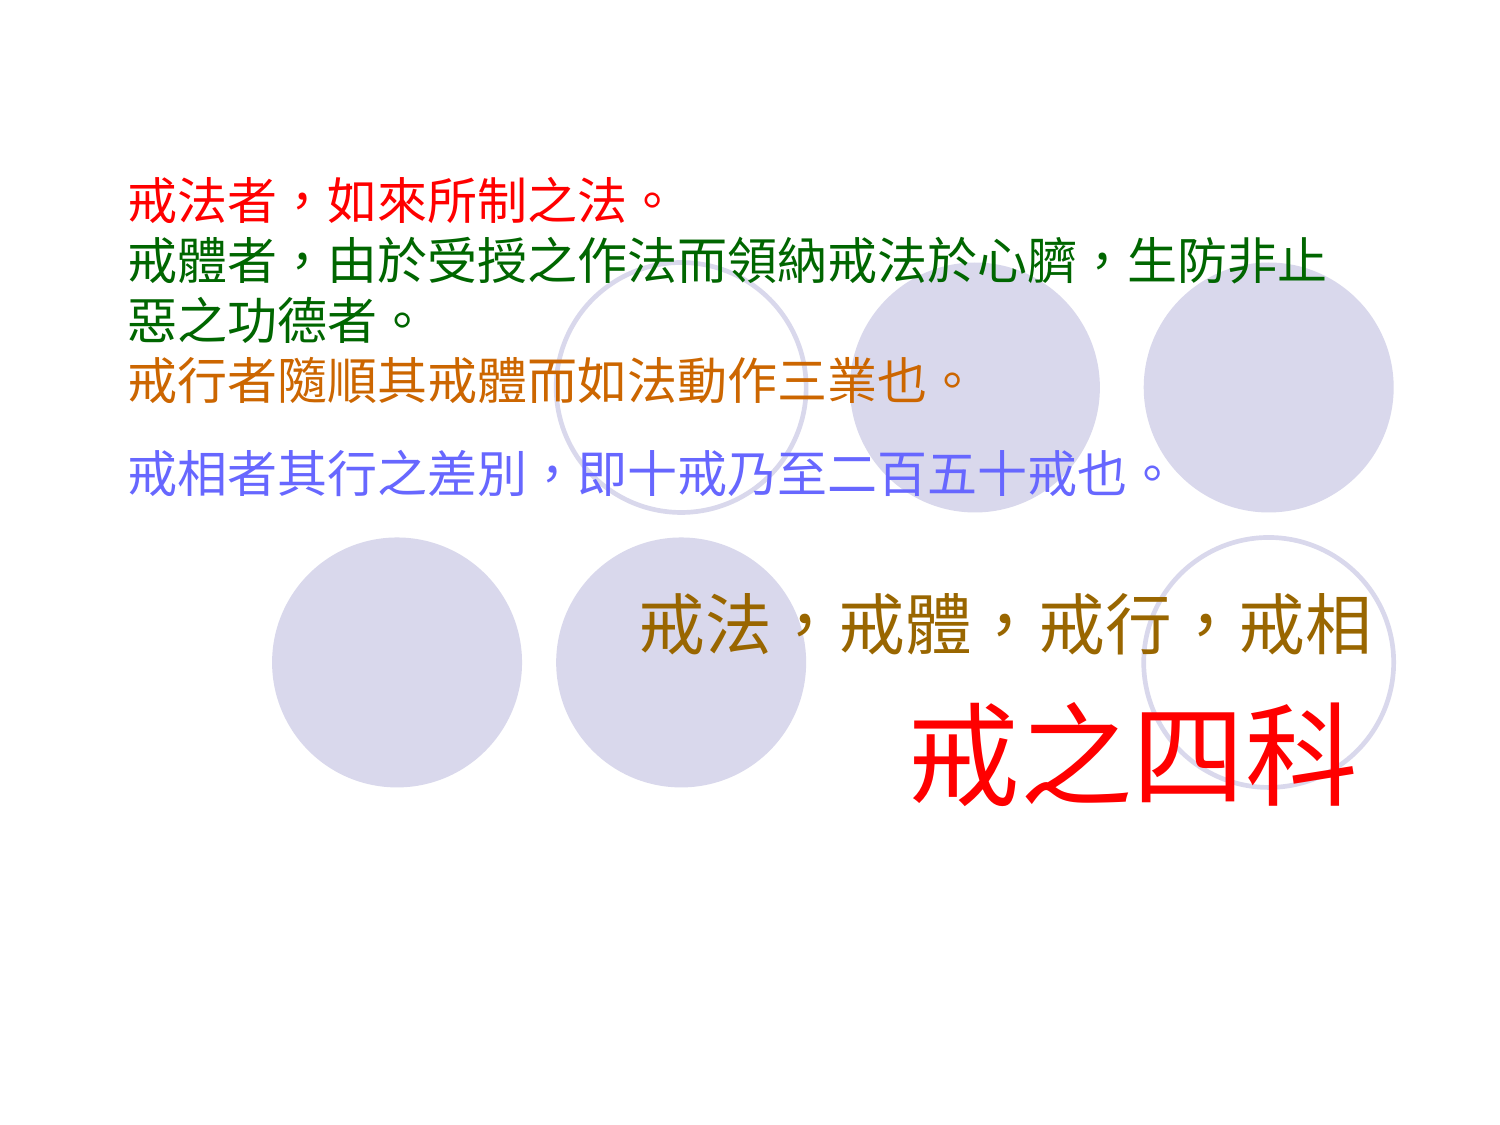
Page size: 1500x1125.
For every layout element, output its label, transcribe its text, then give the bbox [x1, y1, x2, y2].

title 戒法者，如來所制之法。 戒體者，由於受授之作法而領納戒法於心臍，生防非止惡之功德者。 戒行者隨順其戒體而如法動作三業也。 戒相者其行之差別，即十戒乃至二百五十戒也。 [112, 200, 1388, 518]
subtitle 戒法，戒體，戒行，戒相 戒之四科 [337, 575, 1388, 863]
